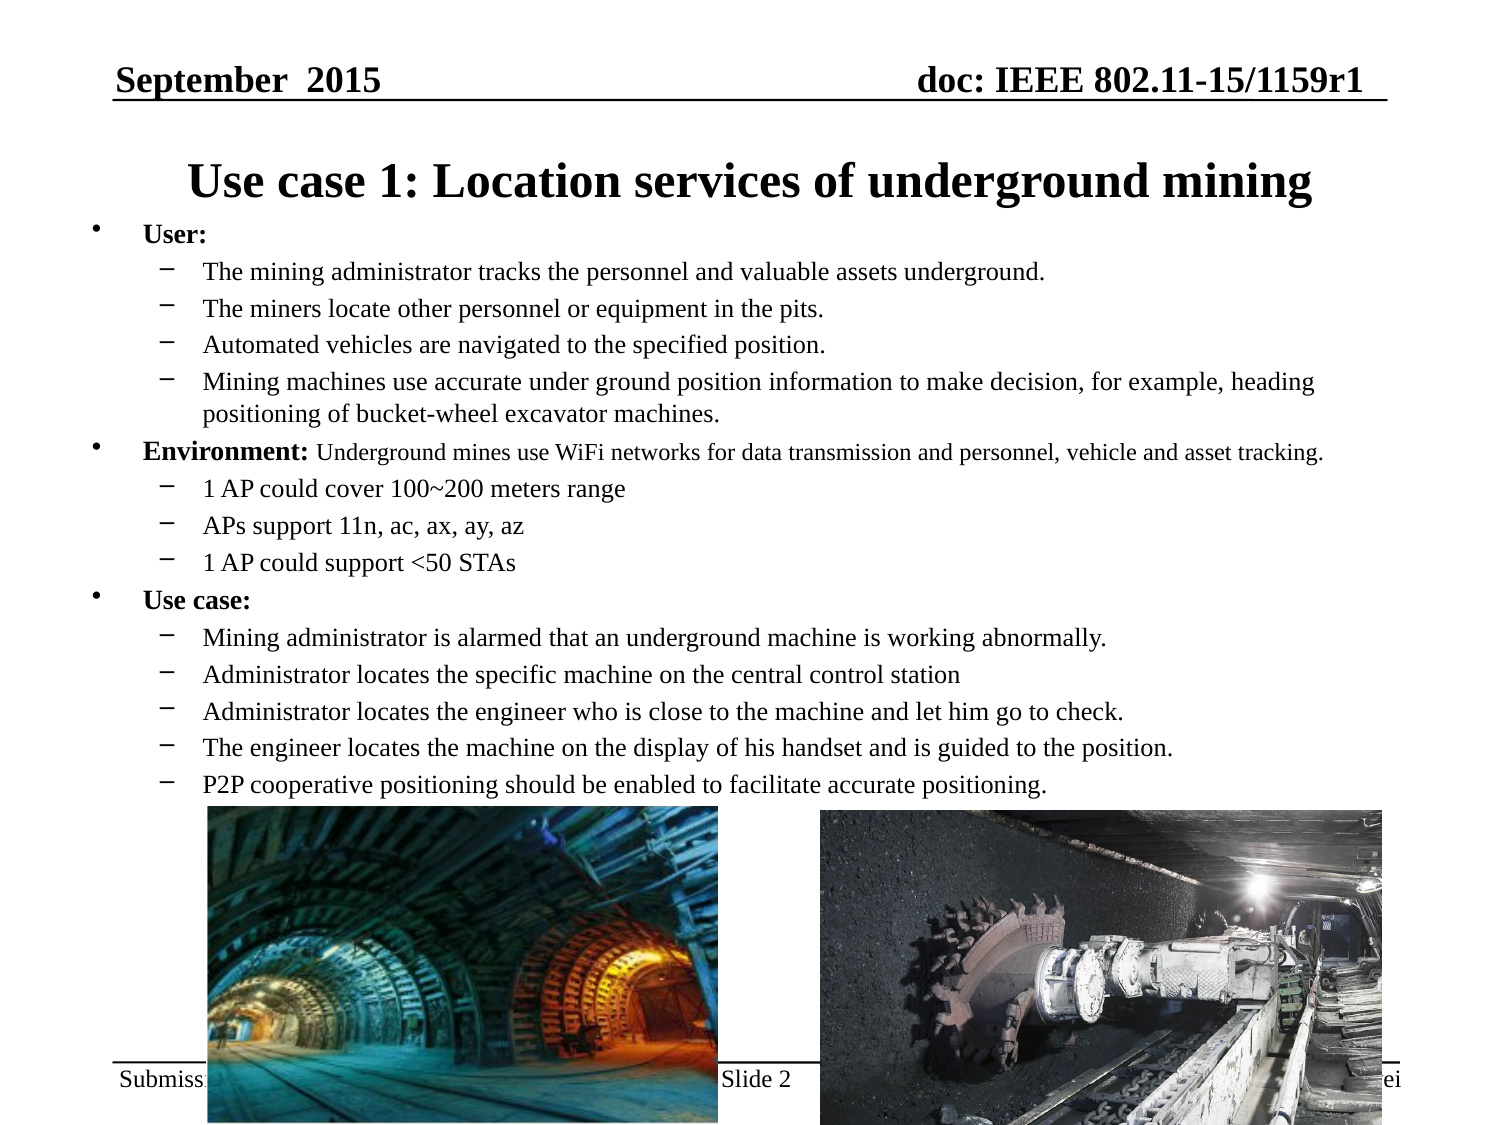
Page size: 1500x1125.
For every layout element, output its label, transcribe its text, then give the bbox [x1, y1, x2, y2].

picture [820, 810, 1382, 1125]
picture [206, 805, 718, 1125]
footer Xun Yang, Huawei [1386, 1062, 1402, 1093]
title Use case 1: Location services of underground mining [112, 90, 1388, 208]
list User: The mining administrator tracks the personnel and valuable assets underground. The miners locate other personnel or equipment in the pits. Automated vehicles are navigated to the specified position. Mining machines use accurate under ground position information to make decision, for example, heading positioning of bucket-wheel excavator machines. Environment: Underground mines use WiFi networks for data transmission and personnel, vehicle and asset tracking. 1 AP could cover 100~200 meters range APs support 11n, ac, ax, ay, az 1 AP could support <50 STAs Use case: Mining administrator is alarmed that an underground machine is working abnormally. Administrator locates the specific machine on the central control station Administrator locates the engineer who is close to the machine and let him go to check. The engineer locates the machine on the display of his handset and is guided to the position. P2P cooperative positioning should be enabled to facilitate accurate positioning. [76, 208, 1400, 811]
slide_number Slide 2 [722, 1062, 800, 1093]
